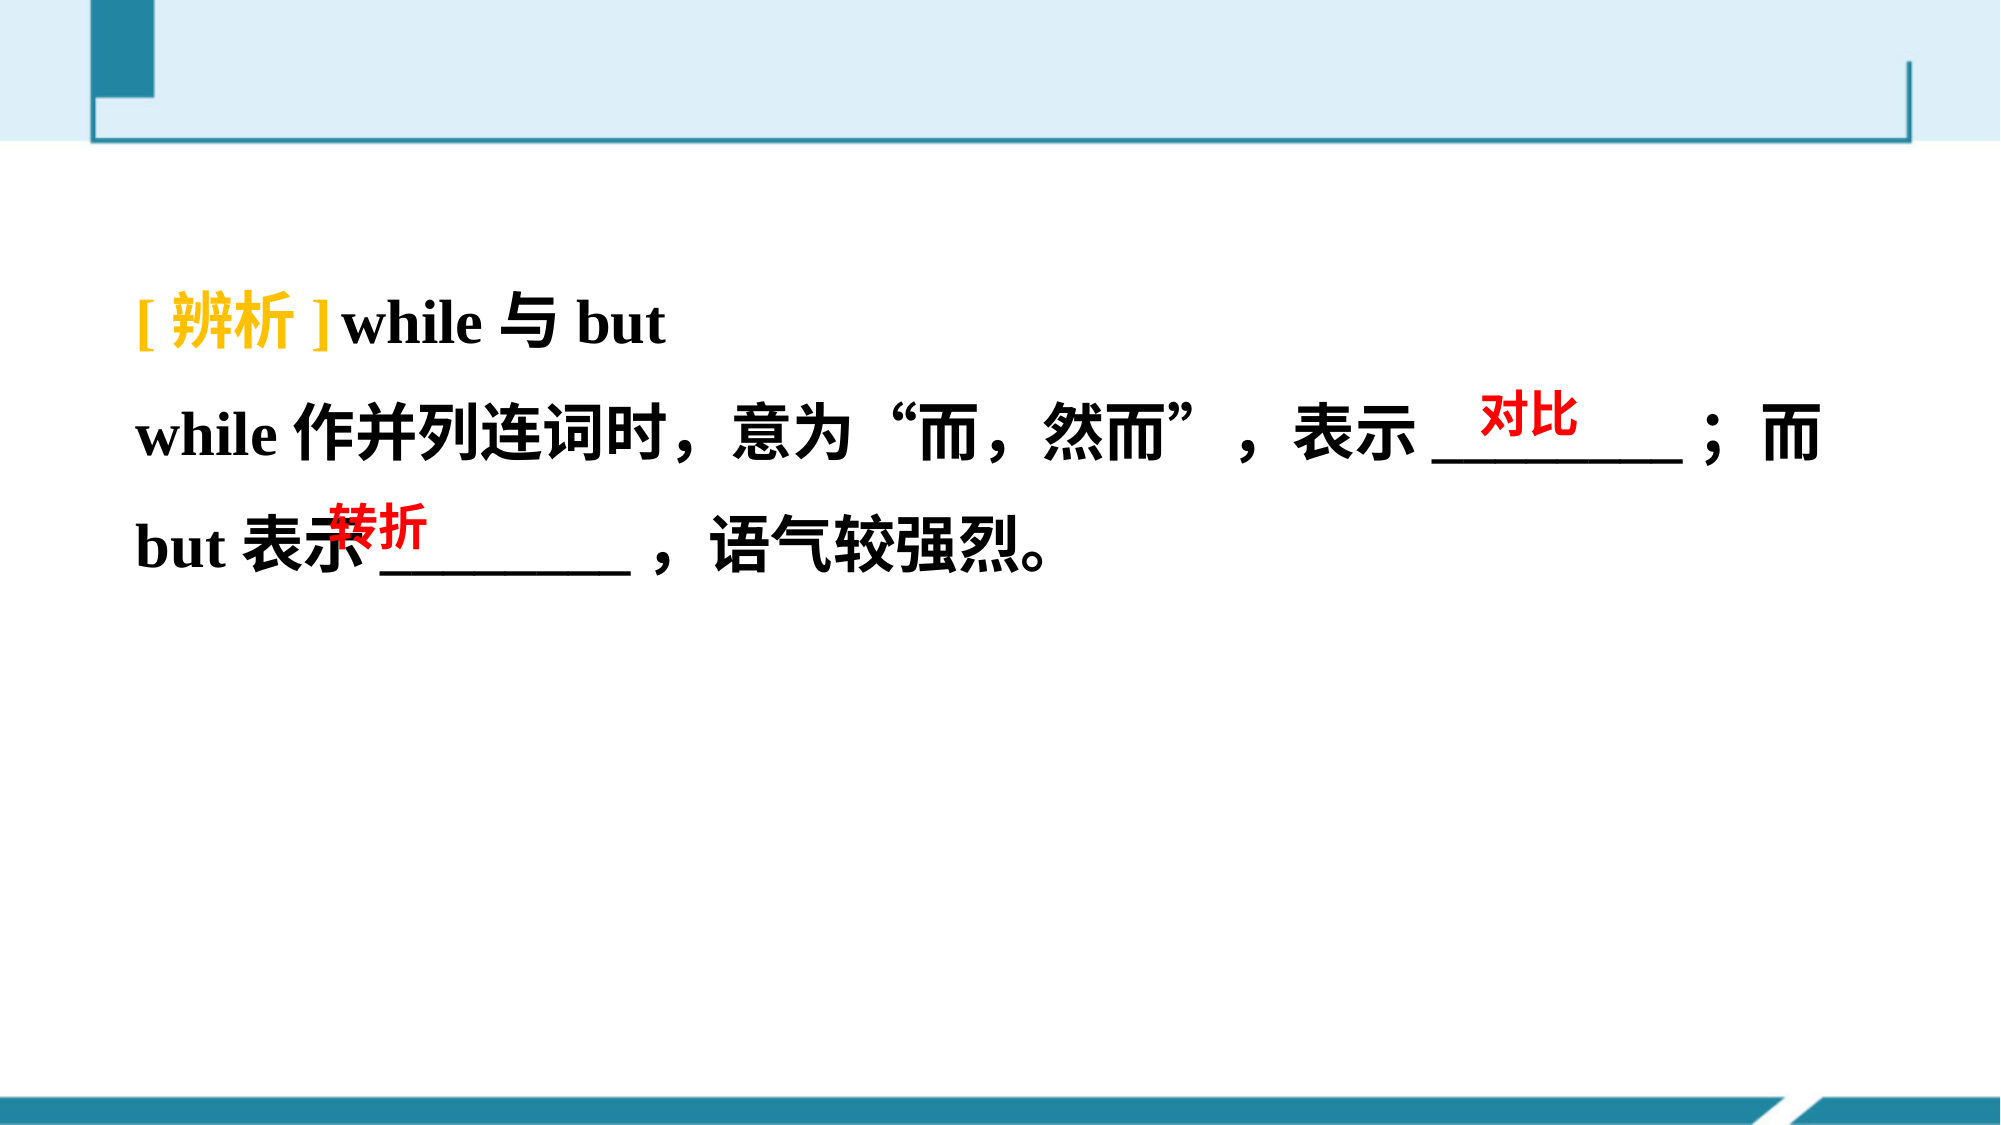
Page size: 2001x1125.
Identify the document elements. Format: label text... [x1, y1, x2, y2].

text_box 转折 [314, 488, 444, 564]
picture [0, 0, 2001, 1125]
text_box 对比 [1464, 374, 1595, 450]
text_box [辨析] while与but while作并列连词时，意为“而，然而”，表示________；而but表示________，语气较强烈。 [121, 235, 1938, 588]
